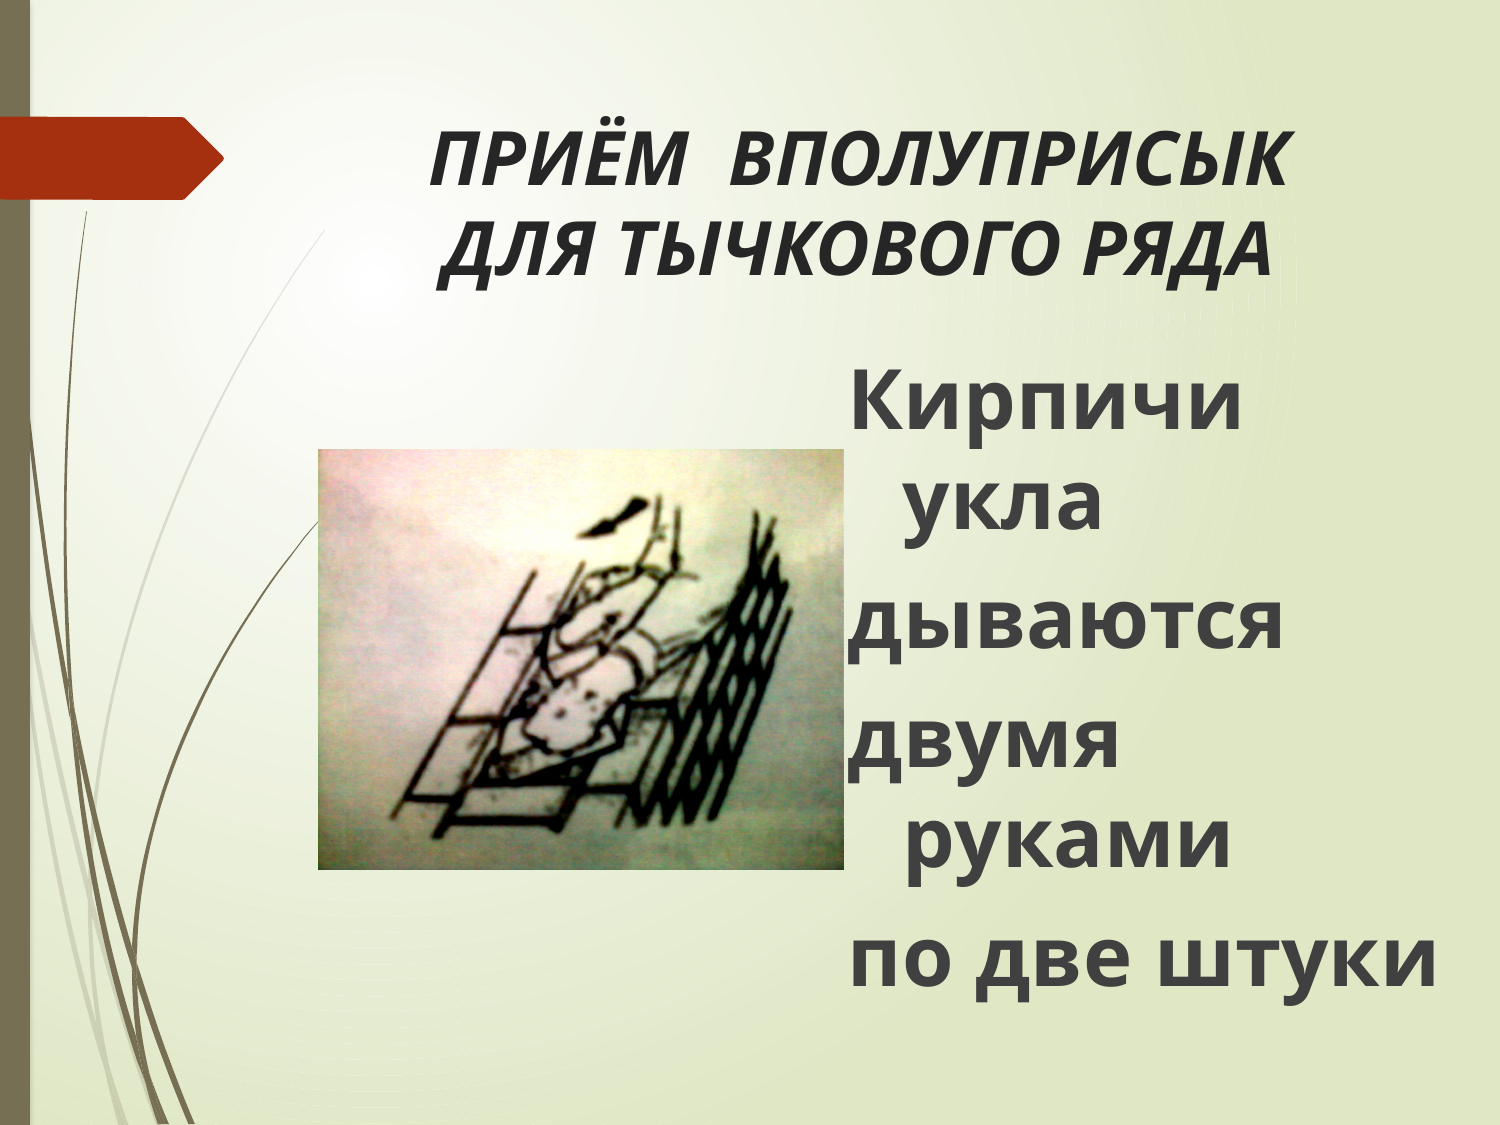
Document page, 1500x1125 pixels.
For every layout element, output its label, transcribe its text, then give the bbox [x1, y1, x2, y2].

title ПРИЁМ ВПОЛУПРИСЫК ДЛЯ ТЫЧКОВОГО РЯДА [319, 102, 1400, 313]
list Кирпичи укла дываются двумя руками по две штуки [832, 338, 1459, 1050]
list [318, 449, 844, 870]
